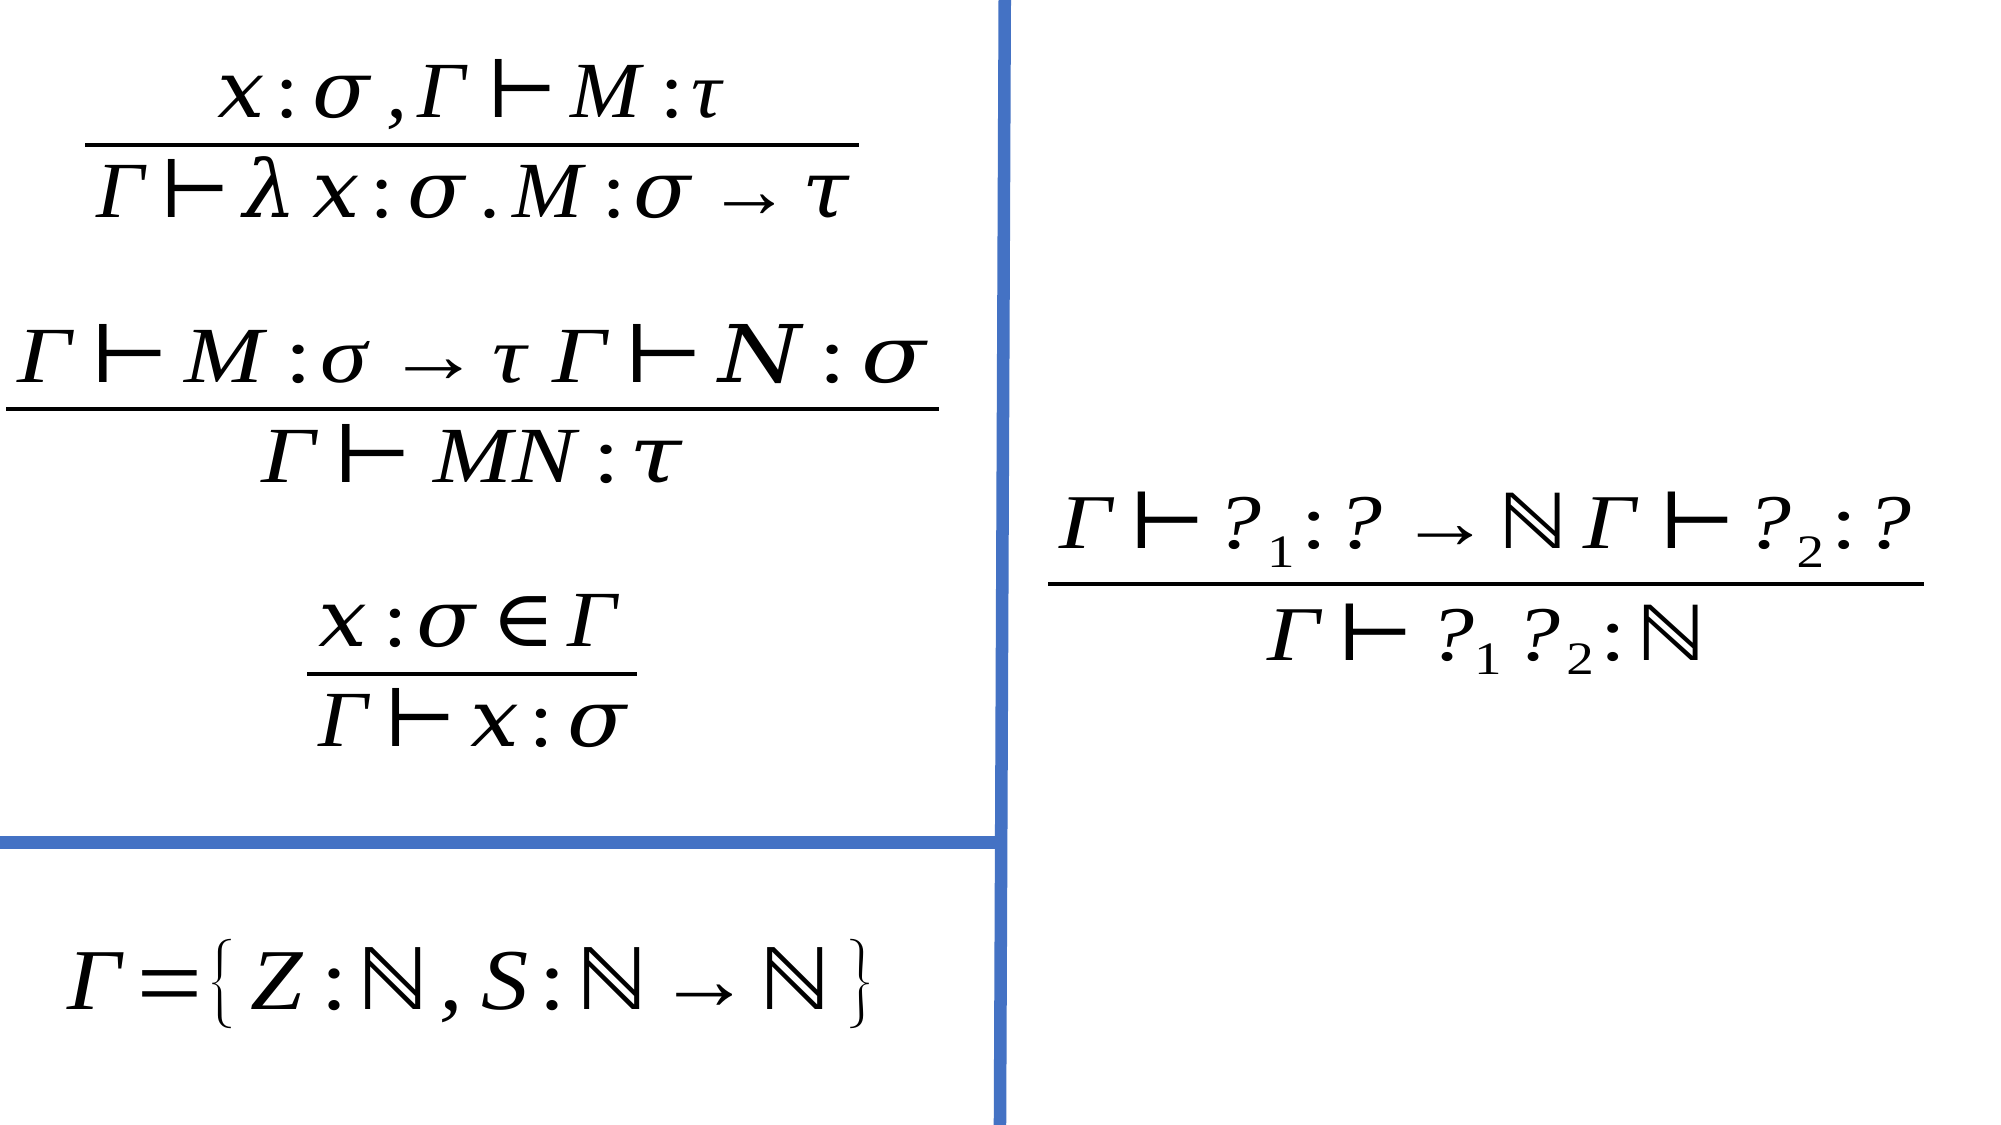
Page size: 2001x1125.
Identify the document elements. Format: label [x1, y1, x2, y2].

text_box [999, 0, 1005, 1125]
